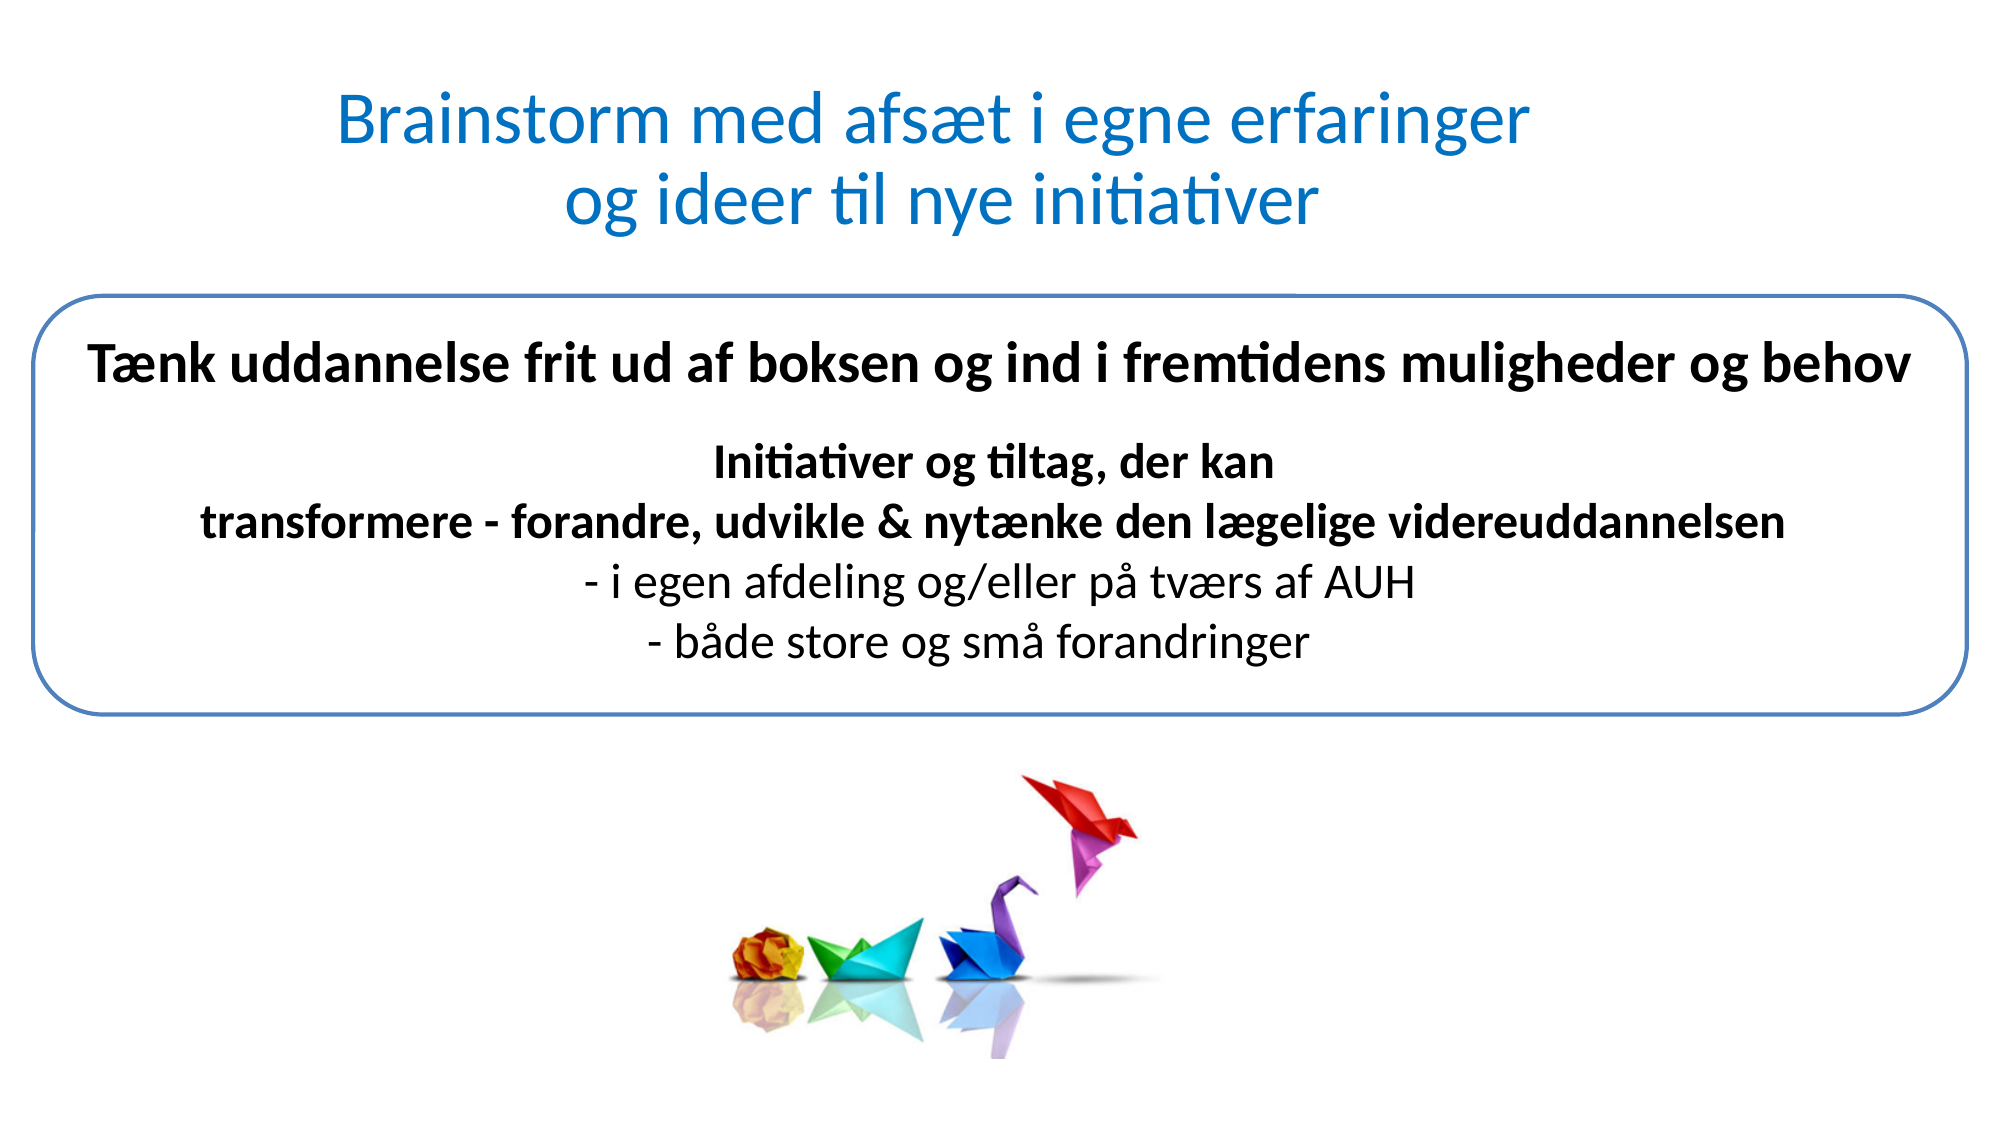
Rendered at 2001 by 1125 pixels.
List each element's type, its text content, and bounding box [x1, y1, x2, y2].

text_box Tænk uddannelse frit ud af boksen og ind i fremtidens muligheder og behov Initiativer og tiltag, der kan transformere - forandre, udvikle & nytænke den lægelige videreuddannelsen - i egen afdeling og/eller på tværs af AUH - både store og små forandringer [33, 295, 1967, 715]
picture [664, 739, 1235, 1059]
title Brainstorm med afsæt i egne erfaringer og ideer til nye initiativer [80, 51, 1806, 269]
